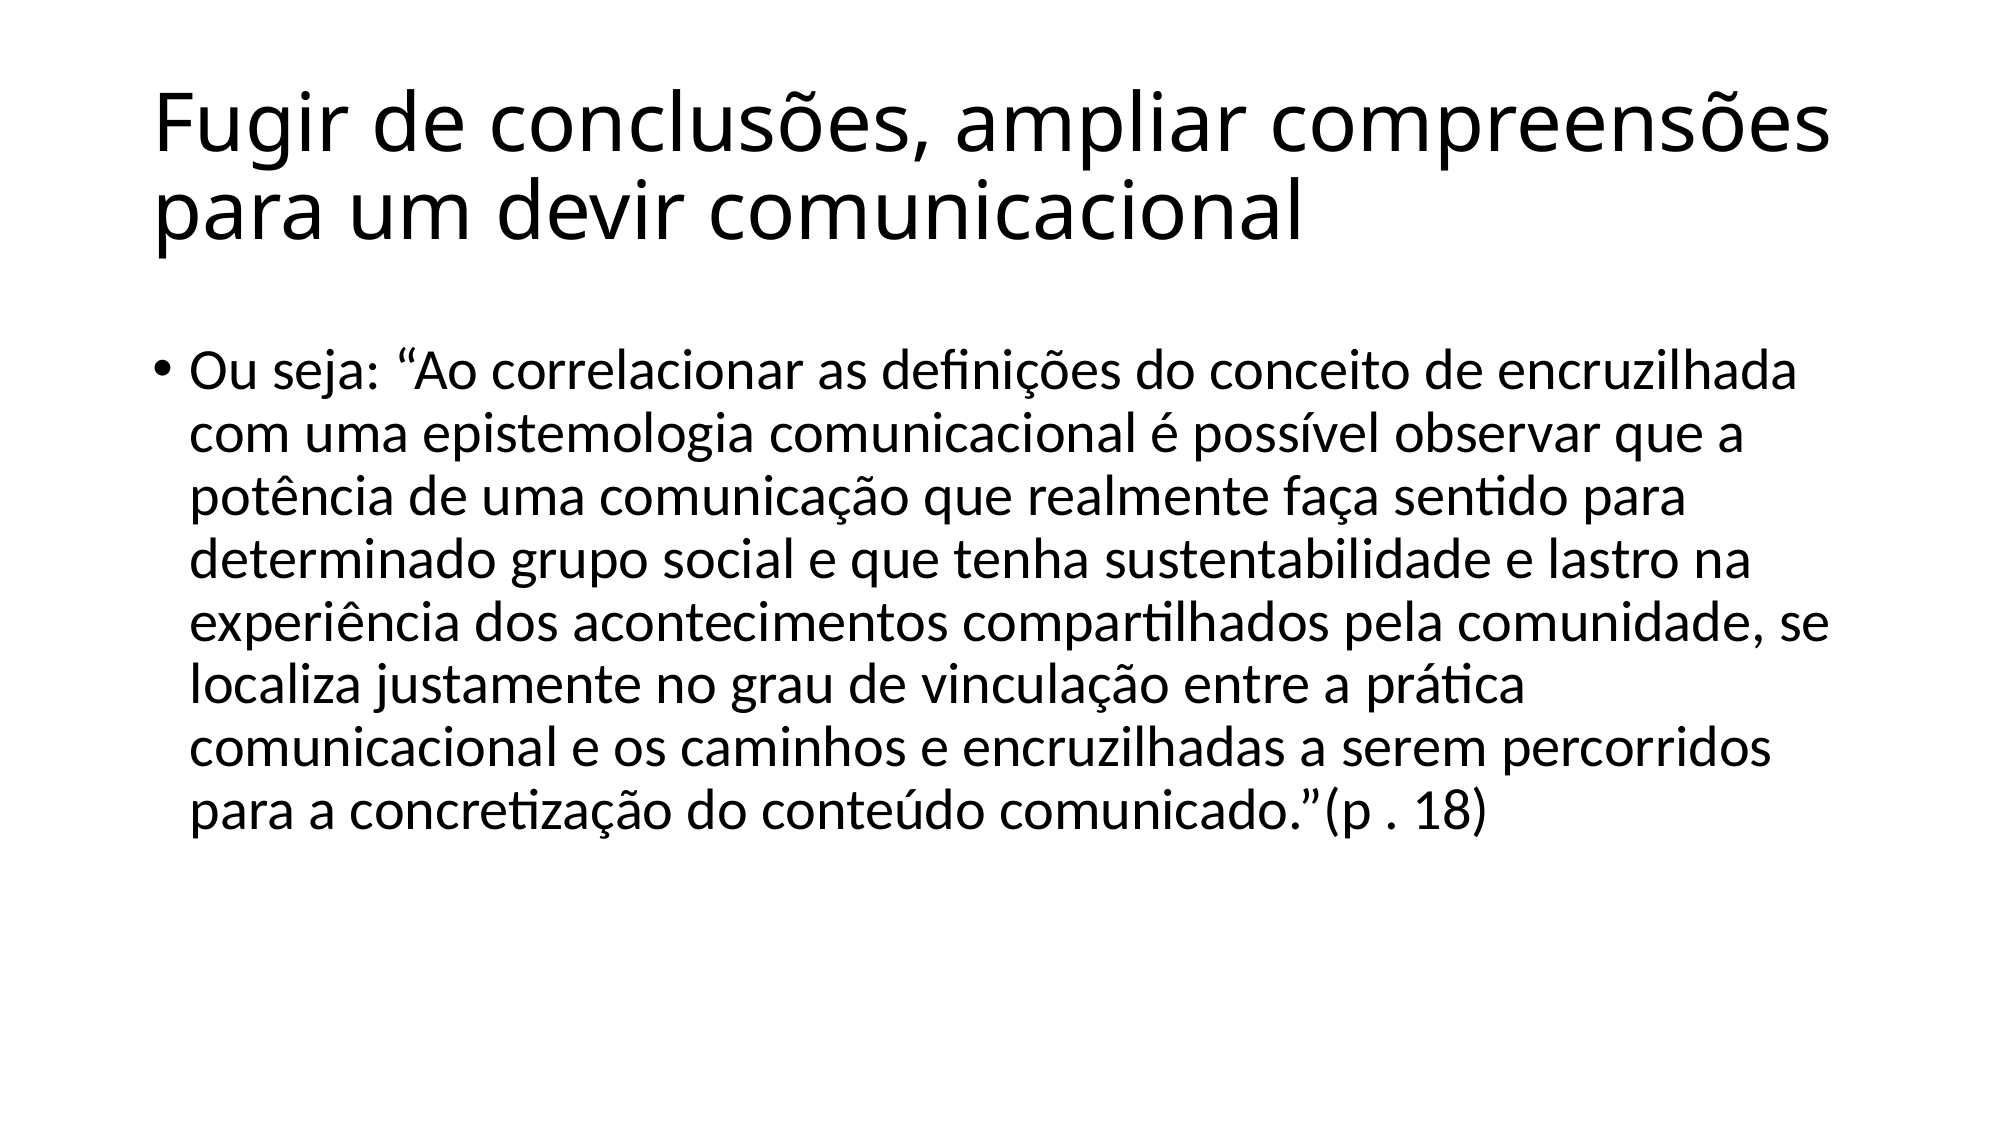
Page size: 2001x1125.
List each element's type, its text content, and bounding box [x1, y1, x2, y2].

list Ou seja: “Ao correlacionar as definições do conceito de encruzilhada com uma epistemologia comunicacional é possível observar que a potência de uma comunicação que realmente faça sentido para determinado grupo social e que tenha sustentabilidade e lastro na experiência dos acontecimentos compartilhados pela comunidade, se localiza justamente no grau de vinculação entre a prática comunicacional e os caminhos e encruzilhadas a serem percorridos para a concretização do conteúdo comunicado.”(p . 18) [137, 331, 1863, 981]
title Fugir de conclusões, ampliar compreensões para um devir comunicacional [137, 59, 1863, 278]
